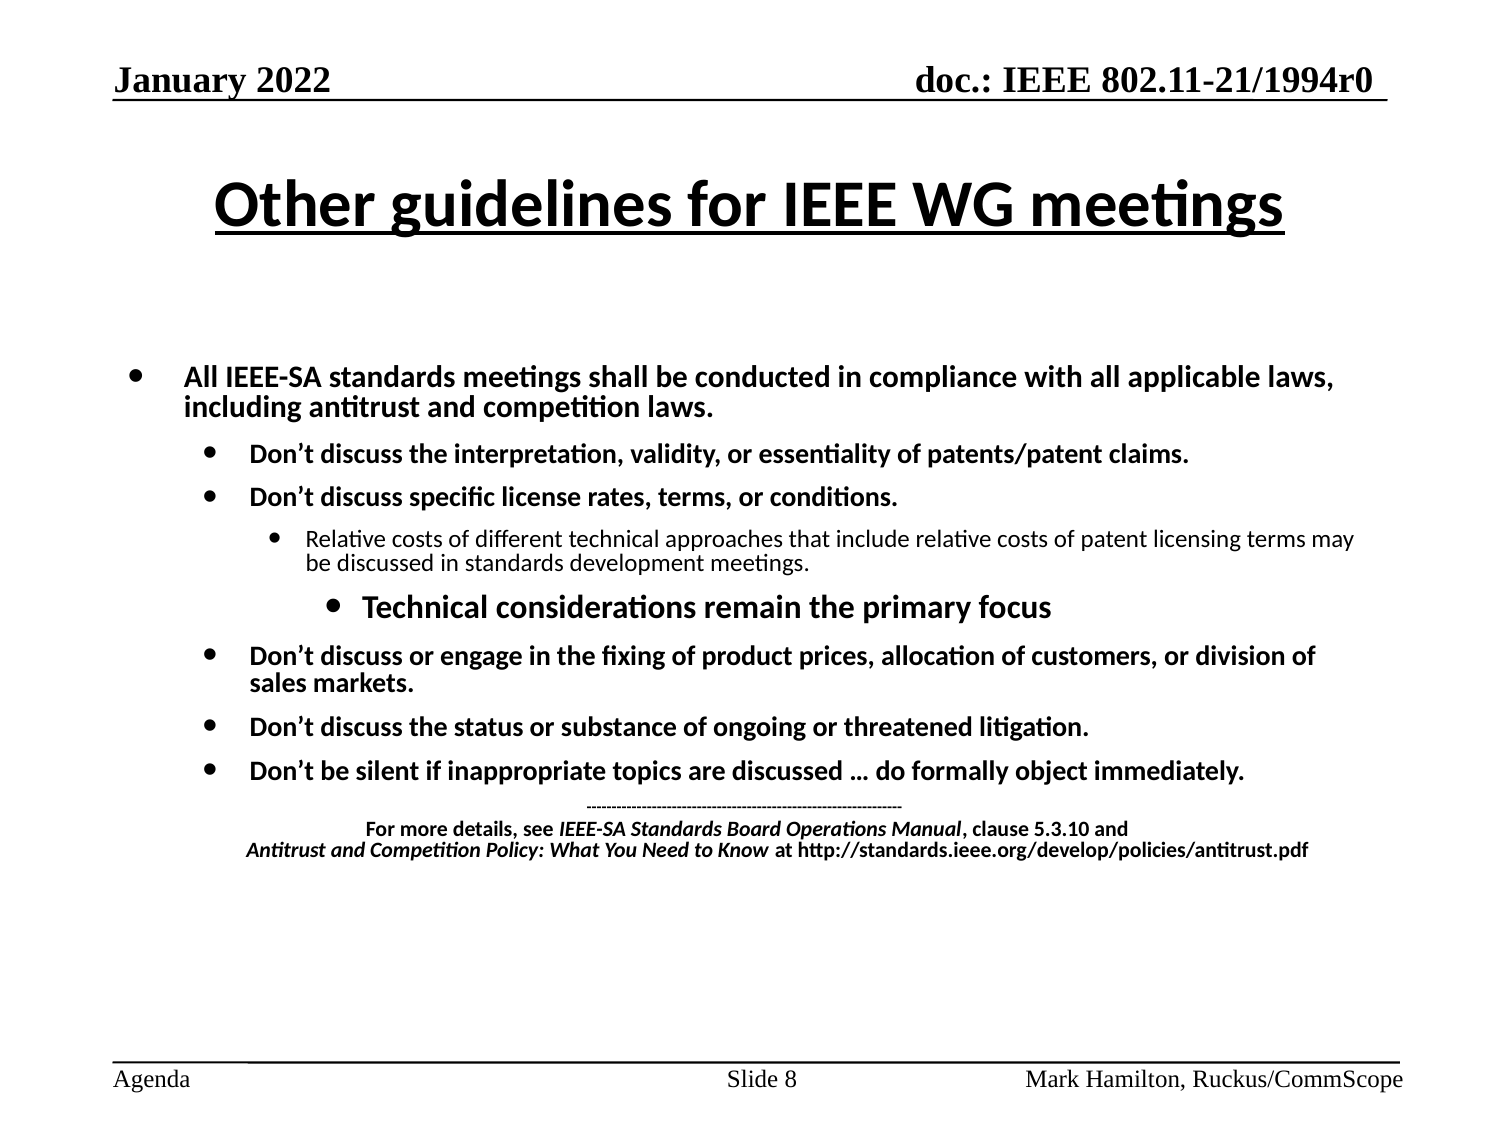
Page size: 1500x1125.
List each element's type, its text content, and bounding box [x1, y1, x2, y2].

title Other guidelines for IEEE WG meetings [112, 112, 1388, 288]
list All IEEE-SA standards meetings shall be conducted in compliance with all applicable laws, including antitrust and competition laws. Don’t discuss the interpretation, validity, or essentiality of patents/patent claims. Don’t discuss specific license rates, terms, or conditions. Relative costs of different technical approaches that include relative costs of patent licensing terms may be discussed in standards development meetings. Technical considerations remain the primary focus Don’t discuss or engage in the fixing of product prices, allocation of customers, or division of sales markets. Don’t discuss the status or substance of ongoing or threatened litigation. Don’t be silent if inappropriate topics are discussed … do formally object immediately. --------------------------------------------------------------- For more details, see IEEE-SA Standards Board Operations Manual, clause 5.3.10 and Antitrust and Competition Policy: What You Need to Know at http://standards.ieee.org/develop/policies/antitrust.pdf [112, 356, 1388, 891]
